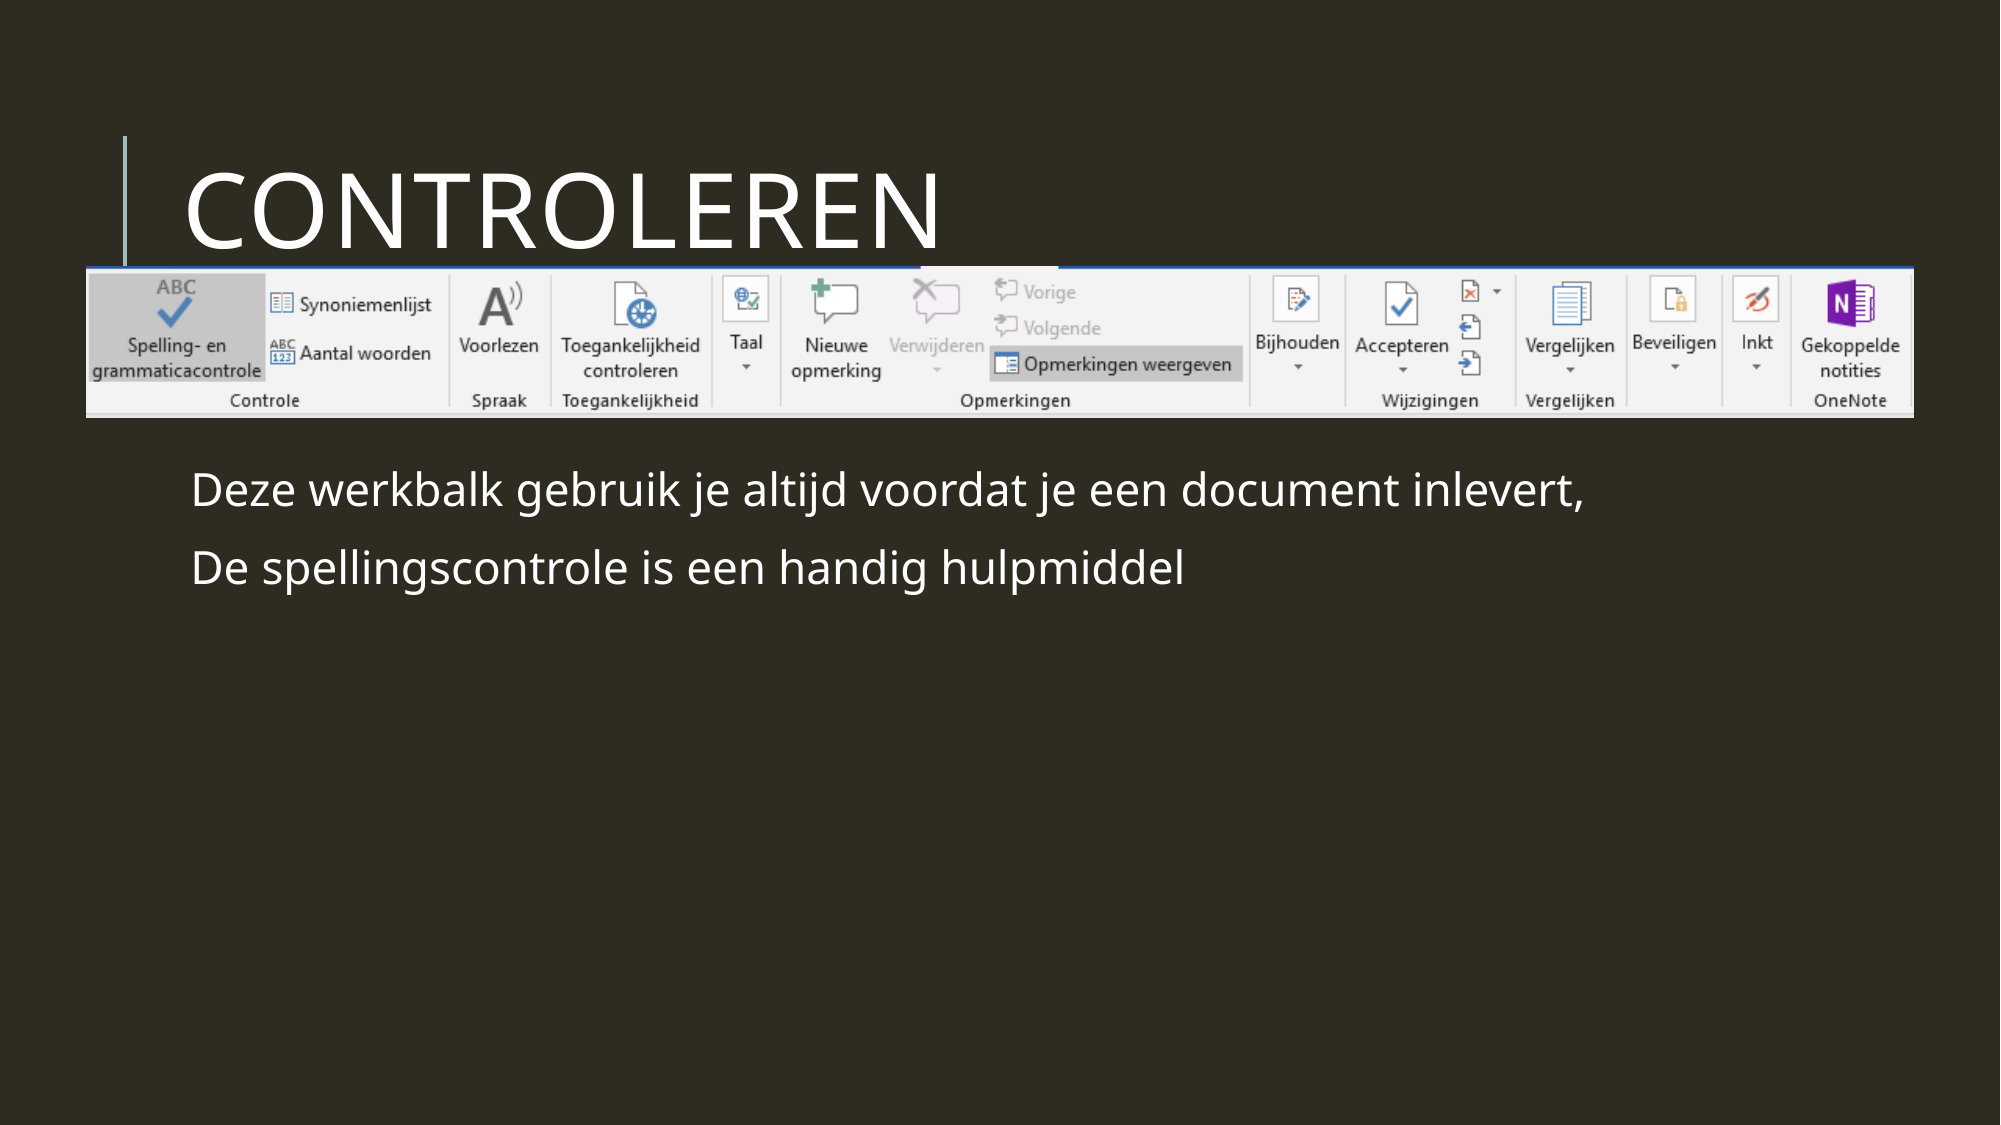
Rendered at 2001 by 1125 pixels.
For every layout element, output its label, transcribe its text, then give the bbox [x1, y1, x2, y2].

picture [86, 265, 1914, 418]
list Deze werkbalk gebruik je altijd voordat je een document inlevert, De spellingscontrole is een handig hulpmiddel [168, 428, 1763, 1035]
title controleren [168, 96, 1763, 261]
